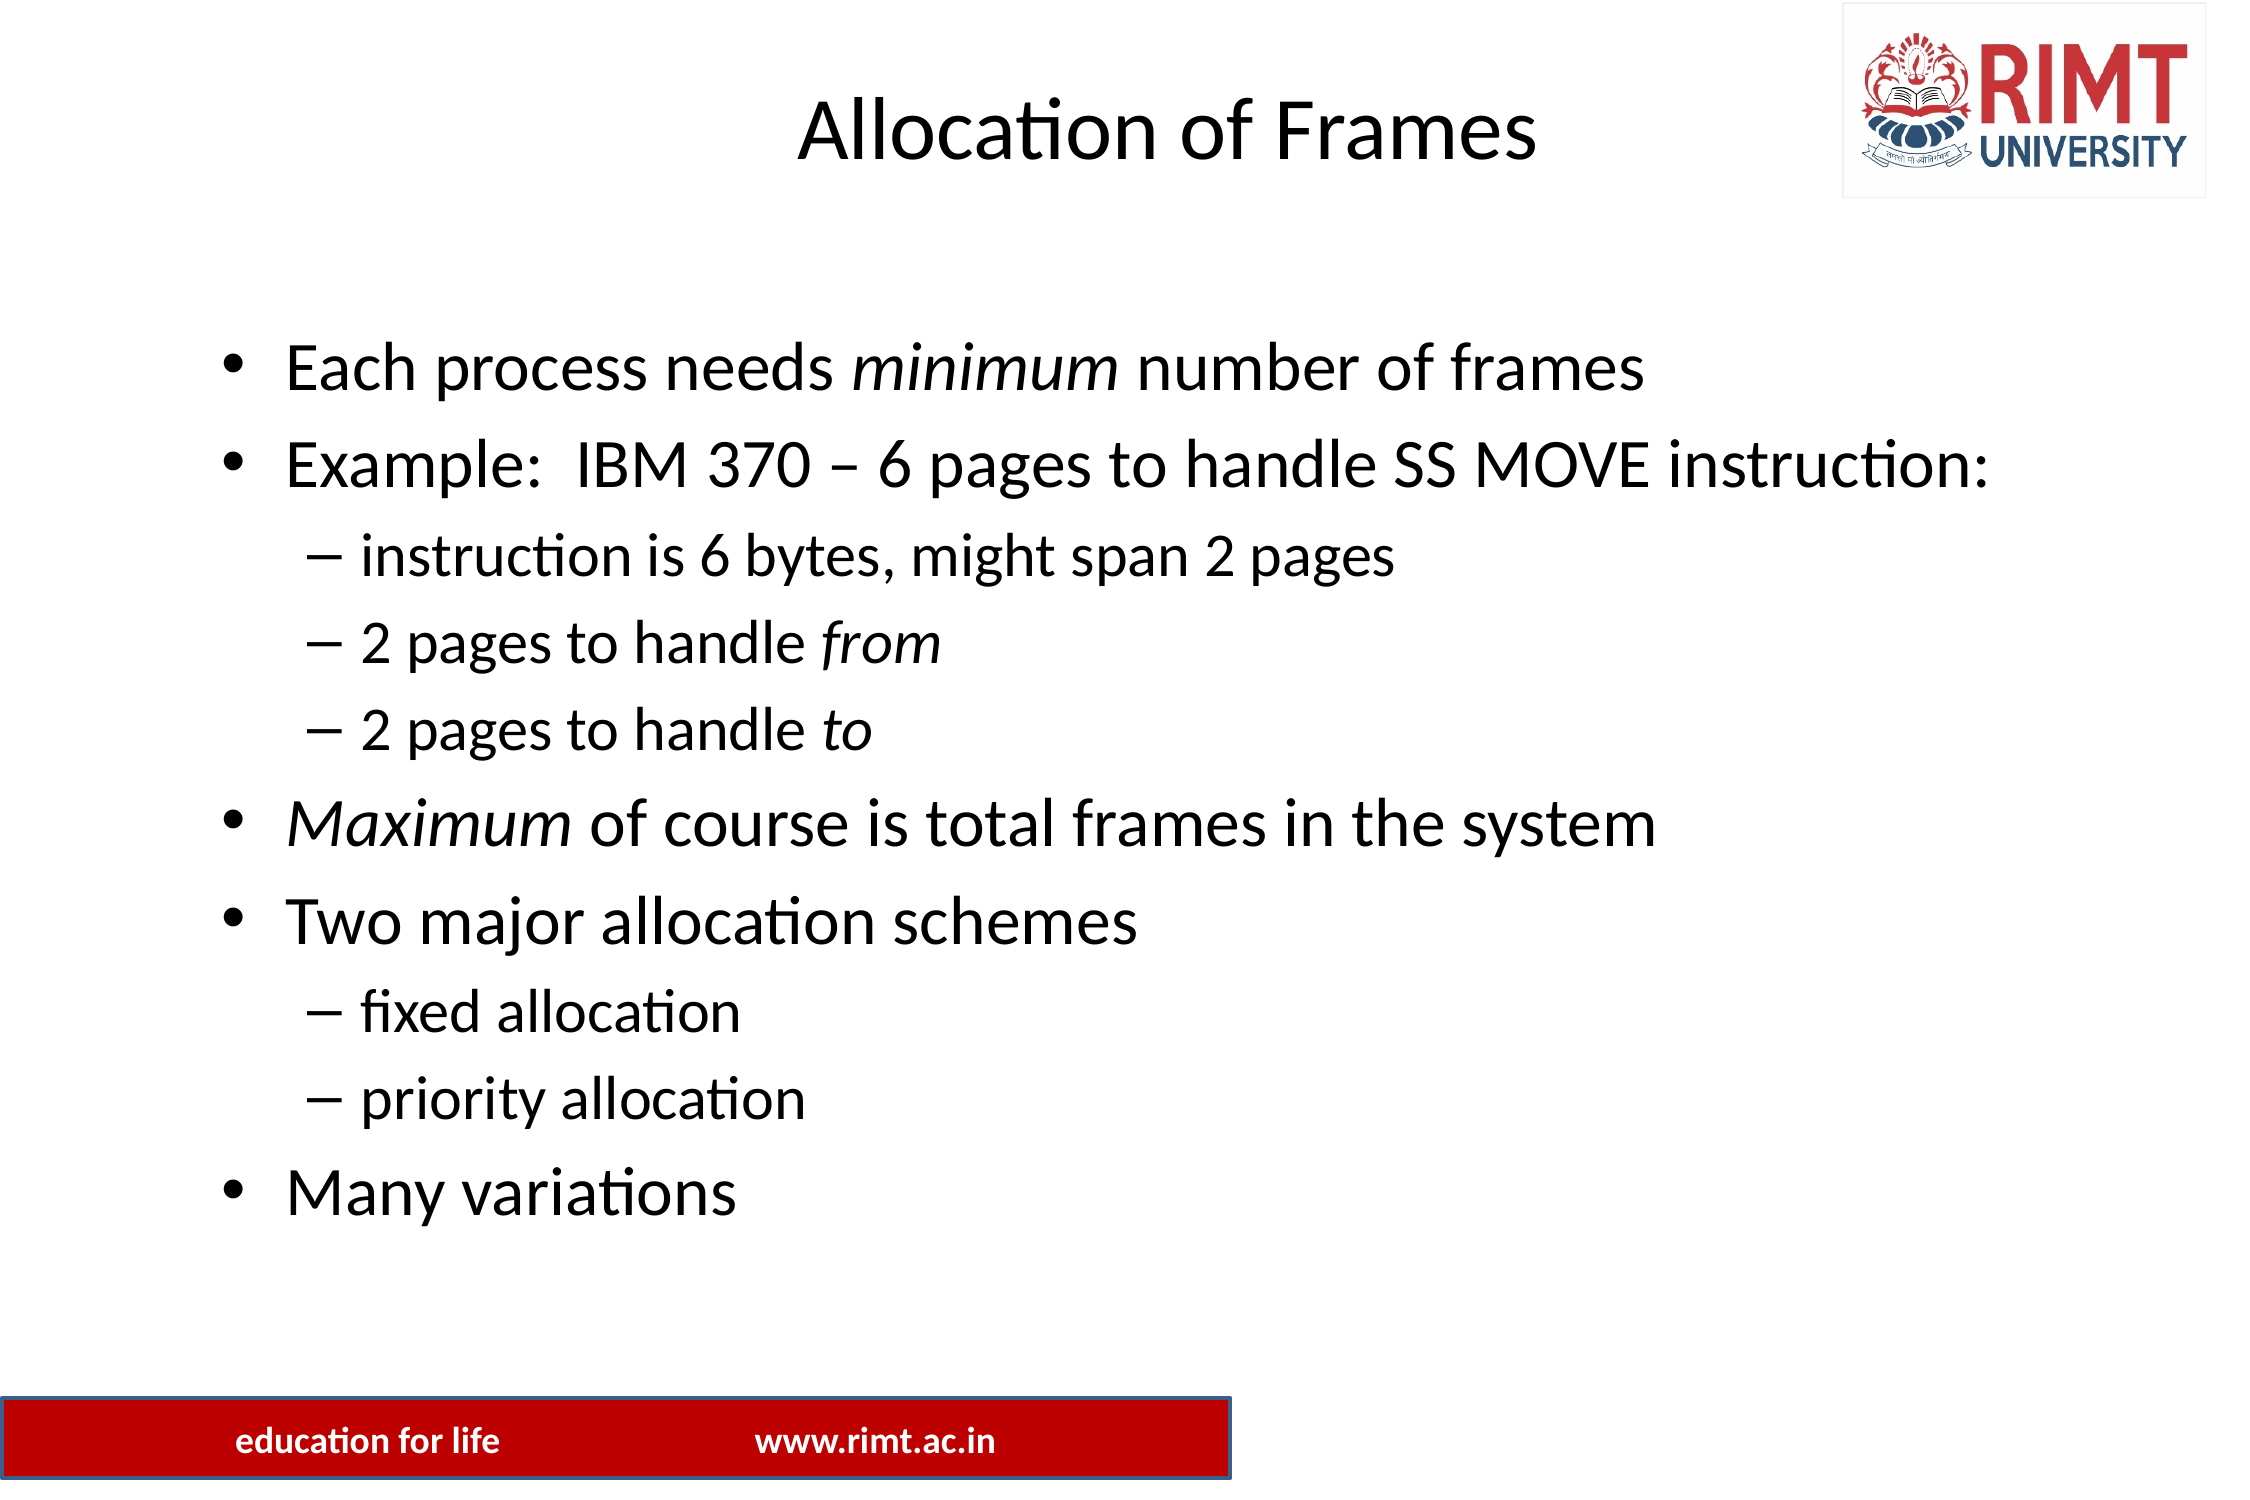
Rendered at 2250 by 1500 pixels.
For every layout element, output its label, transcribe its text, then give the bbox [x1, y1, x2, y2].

text_box education for life www.rimt.ac.in [0, 1396, 1232, 1480]
picture [1841, 1, 2206, 199]
list Each process needs minimum number of frames Example: IBM 370 – 6 pages to handle SS MOVE instruction: instruction is 6 bytes, might span 2 pages 2 pages to handle from 2 pages to handle to Maximum of course is total frames in the system Two major allocation schemes fixed allocation priority allocation Many variations [203, 311, 2013, 1293]
title Allocation of Frames [198, 60, 1836, 187]
